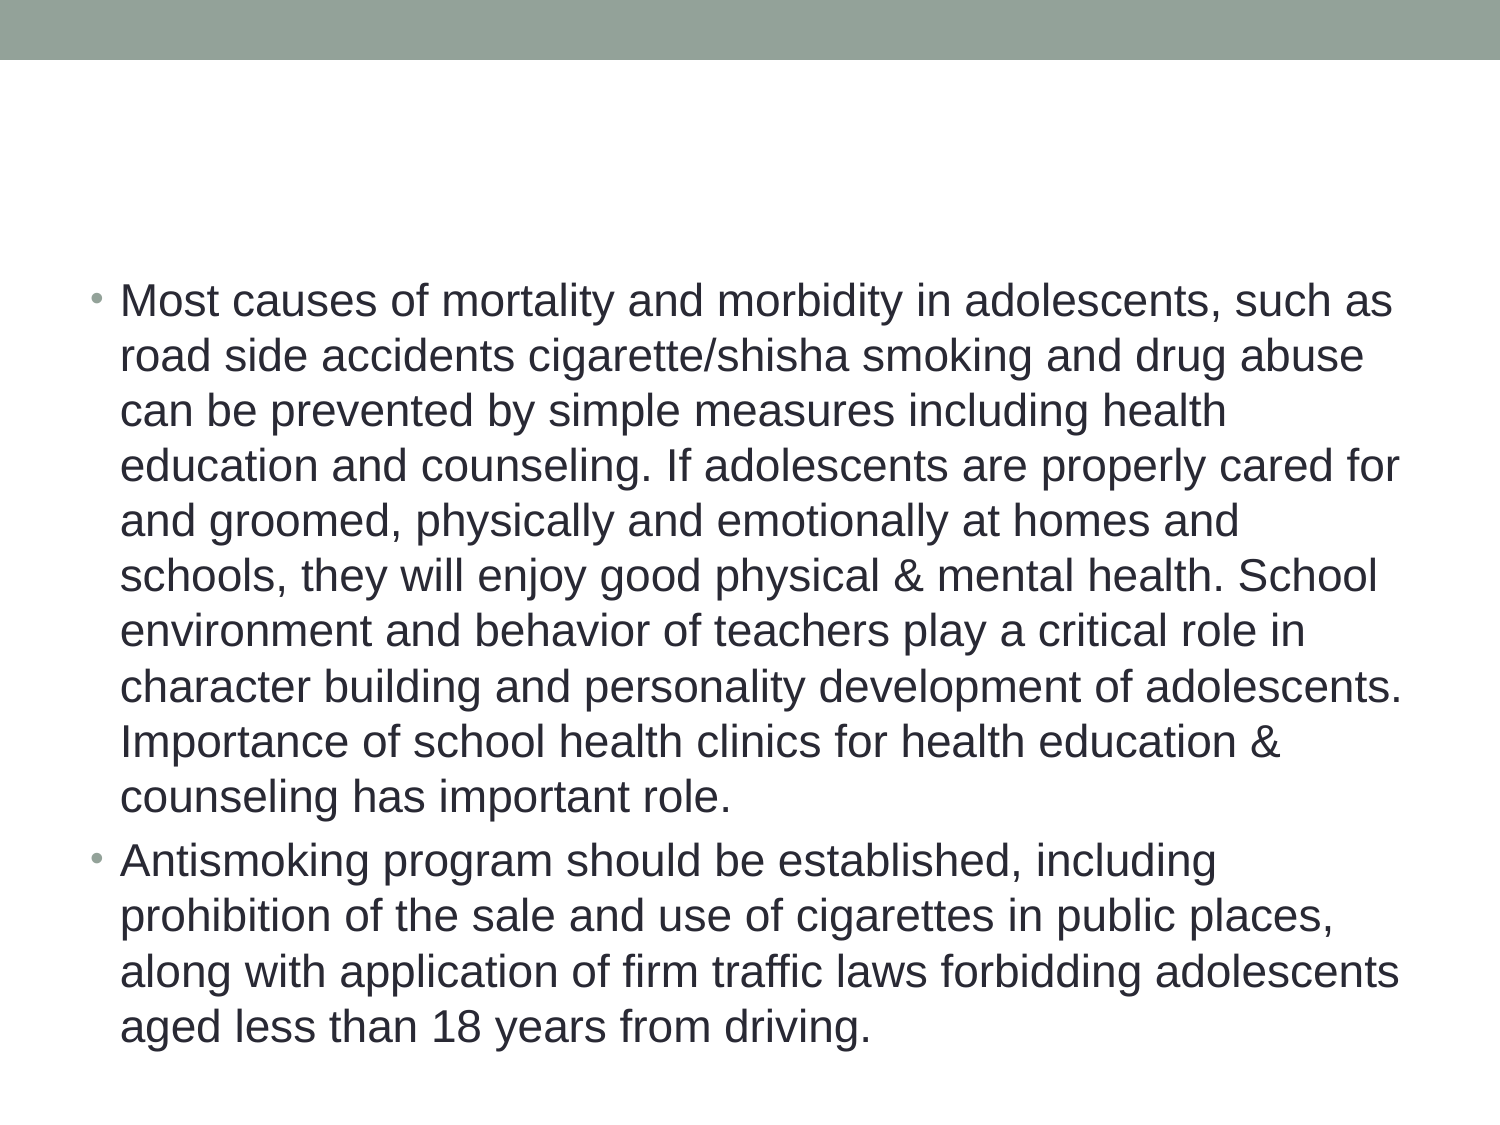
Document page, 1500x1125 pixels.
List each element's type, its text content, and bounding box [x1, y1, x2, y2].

list Most causes of mortality and morbidity in adolescents, such as road side accidents cigarette/shisha smoking and drug abuse can be prevented by simple measures including health education and counseling. If adolescents are properly cared for and groomed, physically and emotionally at homes and schools, they will enjoy good physical & mental health. School environment and behavior of teachers play a critical role in character building and personality development of adolescents. Importance of school health clinics for health education & counseling has important role. Antismoking program should be established, including prohibition of the sale and use of cigarettes in public places, along with application of firm traffic laws forbidding adolescents aged less than 18 years from driving. [75, 262, 1425, 1063]
